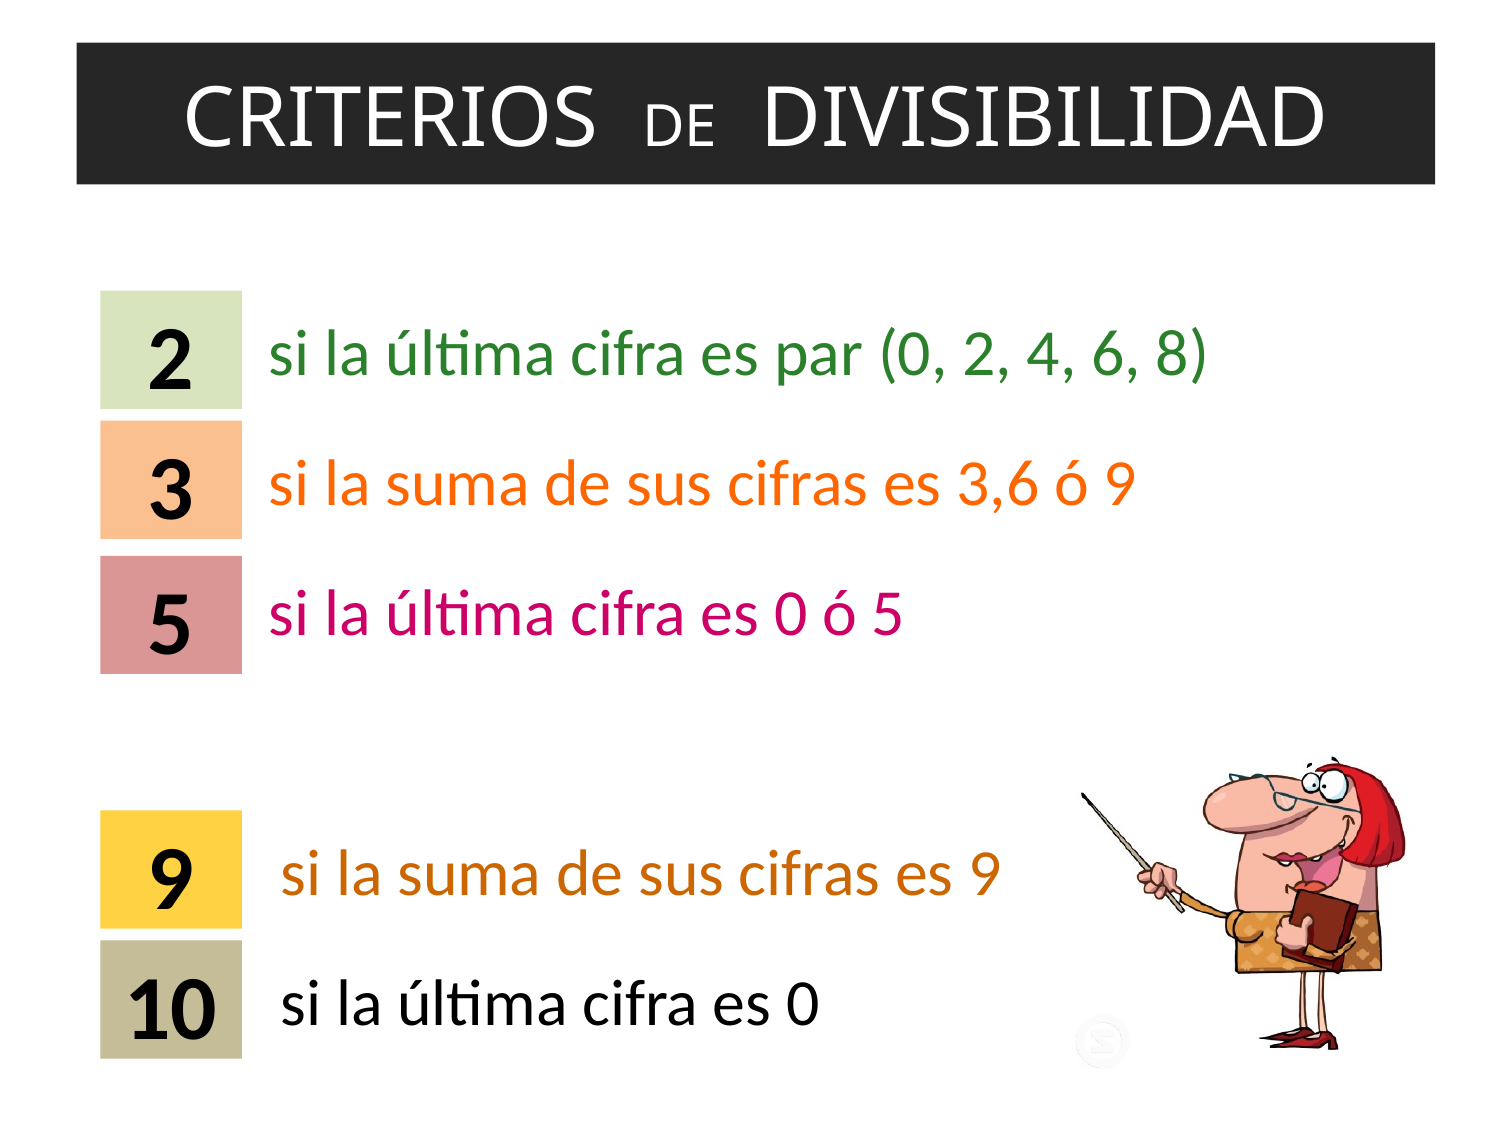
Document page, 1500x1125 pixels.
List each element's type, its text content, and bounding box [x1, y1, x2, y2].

picture [1068, 730, 1414, 1075]
text_box si la última cifra es 0 ó 5 [253, 562, 1317, 657]
text_box CRITERIOS DE DIVISIBILIDAD [76, 42, 1436, 185]
text_box 9 [100, 810, 242, 929]
text_box 10 [100, 940, 242, 1059]
text_box 5 [100, 555, 242, 674]
text_box si la última cifra es 0 [265, 952, 1063, 1047]
text_box si la última cifra es par (0, 2, 4, 6, 8) [253, 302, 1317, 398]
text_box 2 [100, 290, 242, 409]
text_box si la suma de sus cifras es 3,6 ó 9 [253, 432, 1317, 527]
text_box 3 [100, 420, 242, 539]
text_box si la suma de sus cifras es 9 [265, 822, 1063, 917]
